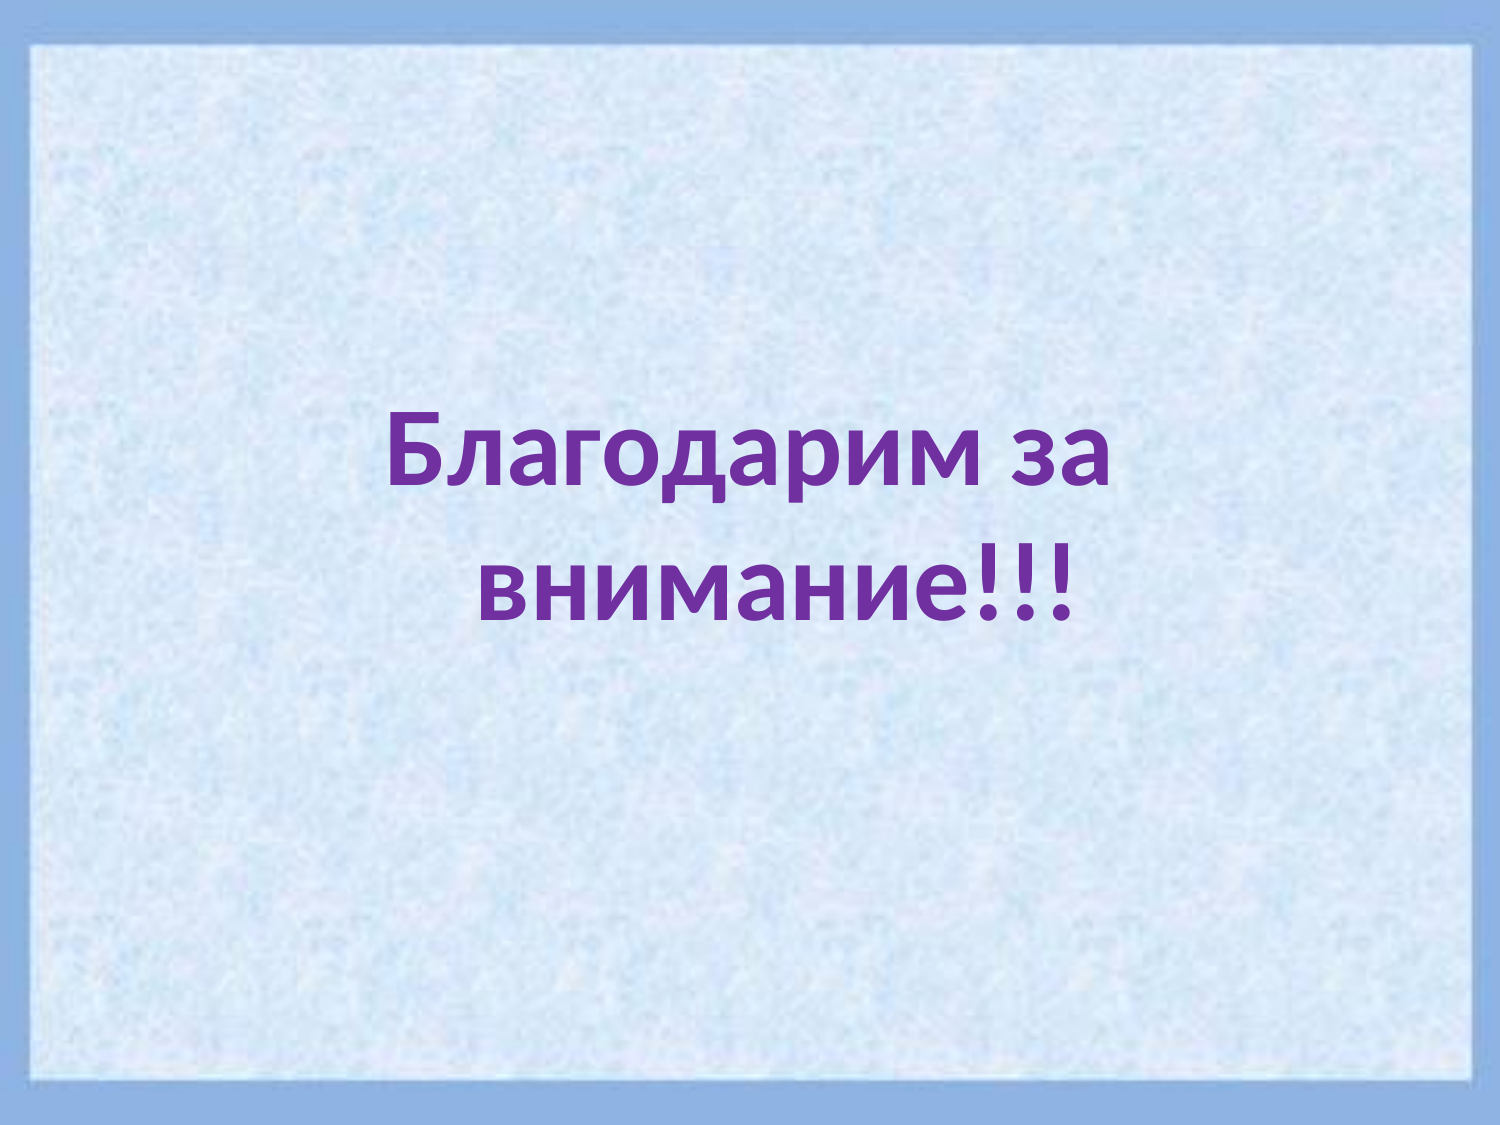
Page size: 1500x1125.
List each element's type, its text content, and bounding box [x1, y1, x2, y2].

list Благодарим за внимание!!! [75, 262, 1425, 1005]
picture [0, 0, 1500, 1125]
